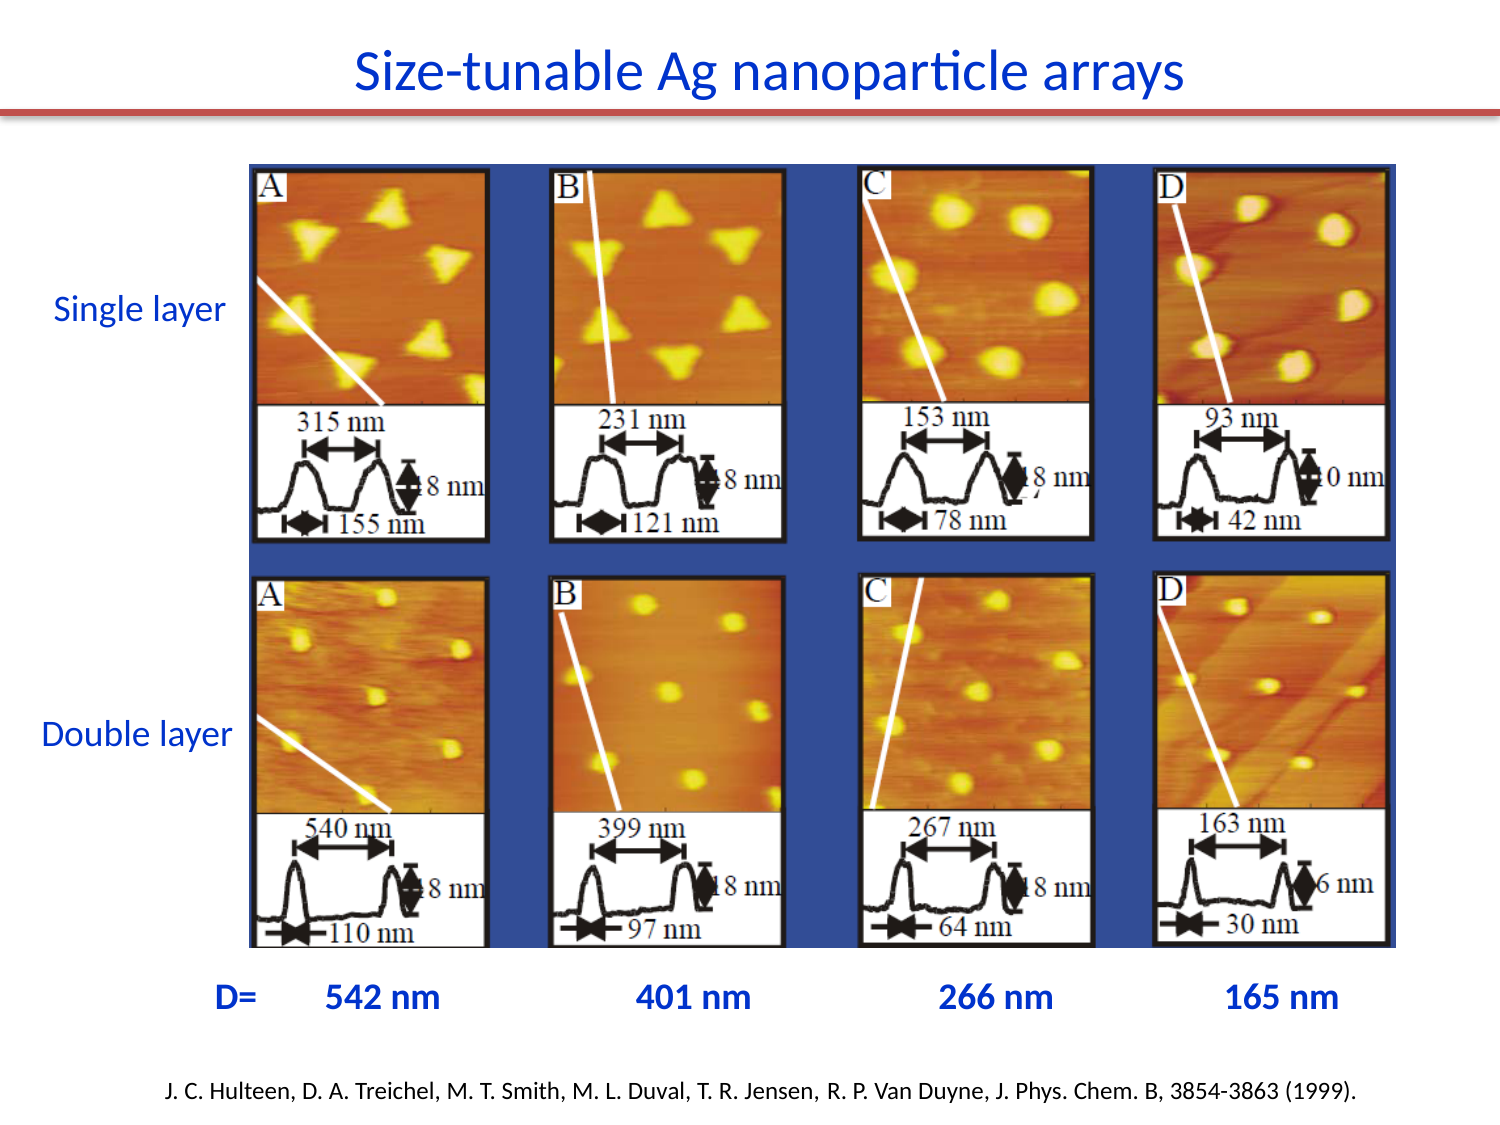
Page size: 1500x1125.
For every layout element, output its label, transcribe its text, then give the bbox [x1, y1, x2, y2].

picture [249, 164, 1397, 948]
text_box D= 542 nm 401 nm 266 nm 165 nm [199, 964, 1388, 1025]
text_box J. C. Hulteen, D. A. Treichel, M. T. Smith, M. L. Duval, T. R. Jensen, R. P. Van Duyne, J. Phys. Chem. B, 3854-3863 (1999). [150, 1067, 1388, 1112]
text_box Size-tunable Ag nanoparticle arrays [339, 24, 1201, 110]
text_box Single layer [38, 276, 242, 337]
text_box Double layer [26, 701, 244, 762]
